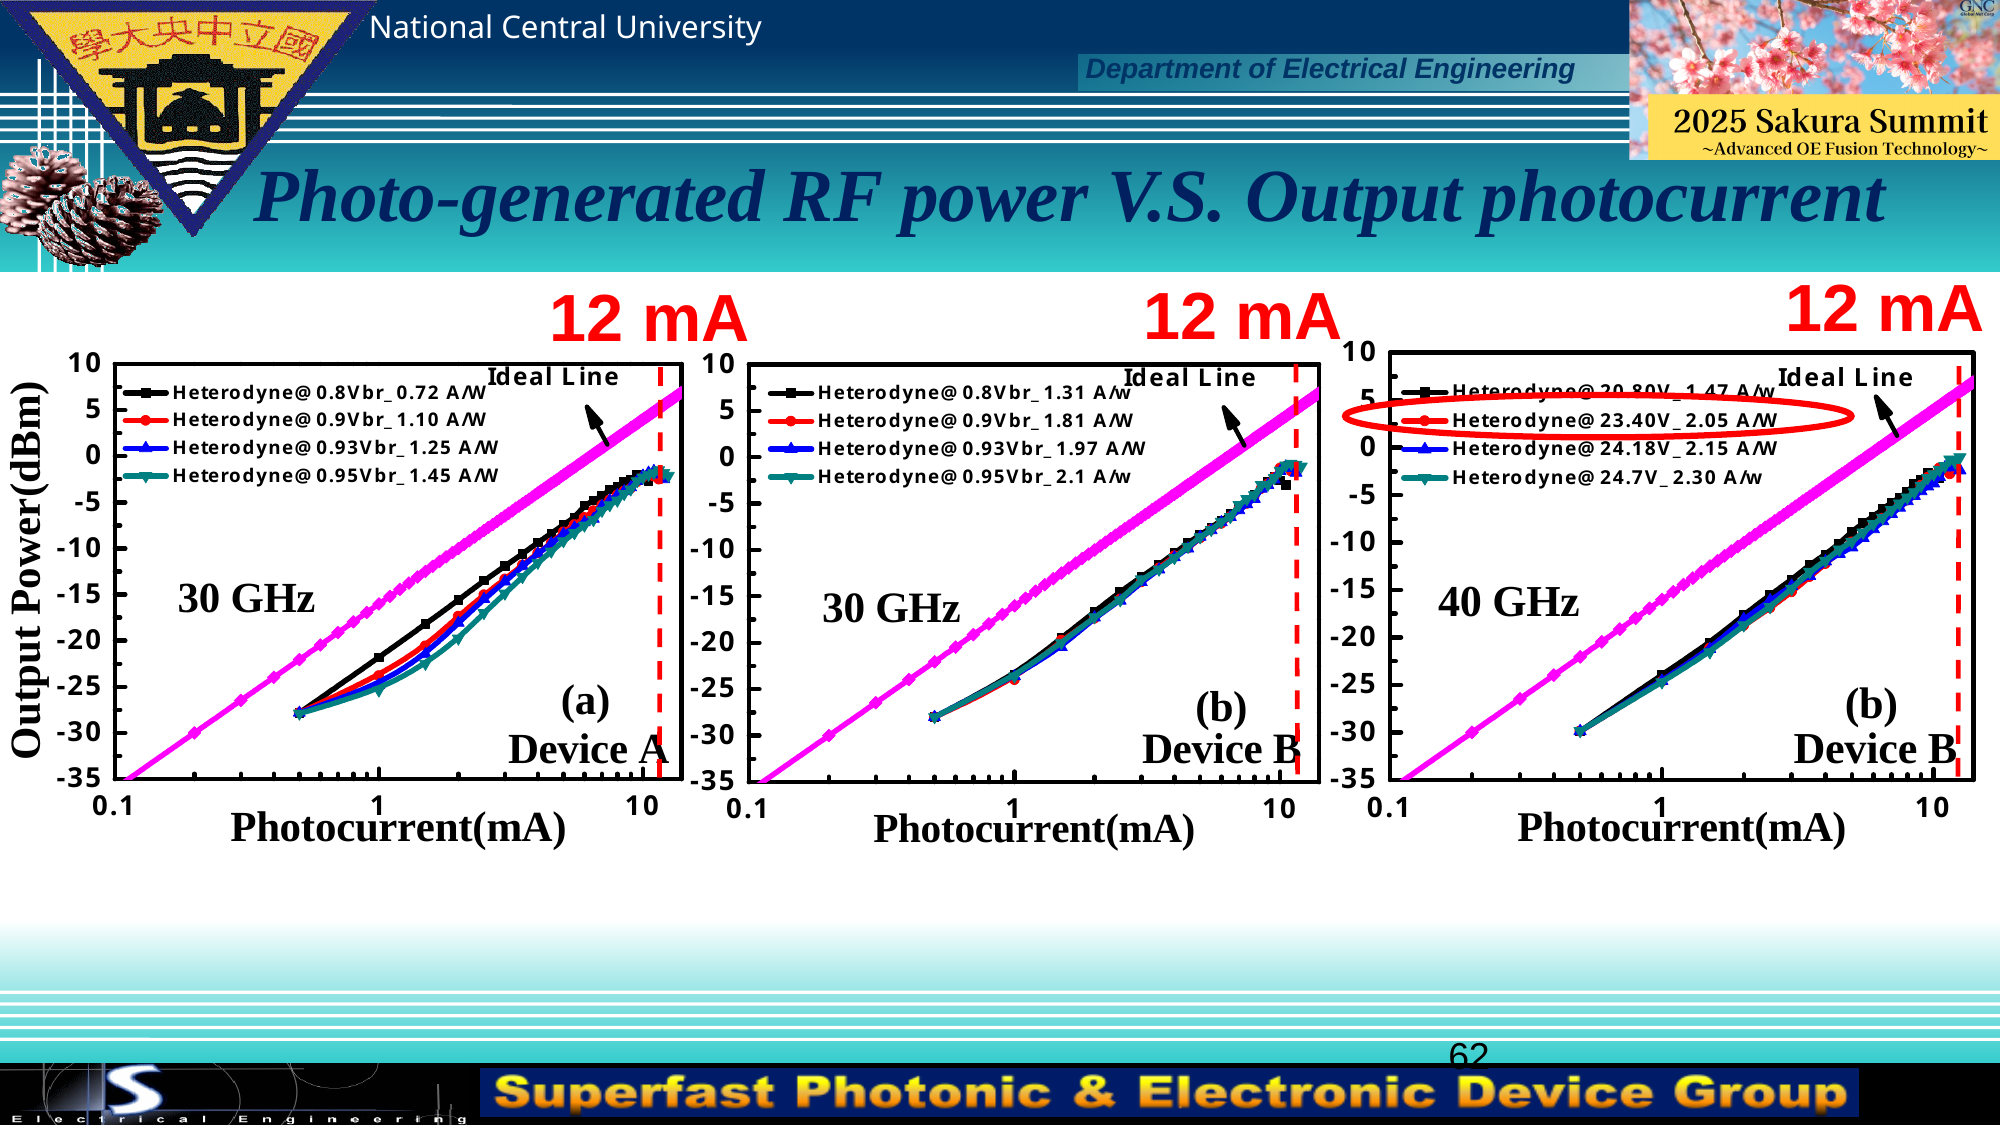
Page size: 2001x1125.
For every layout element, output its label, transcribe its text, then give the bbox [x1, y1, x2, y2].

picture [0, 0, 377, 272]
text_box Photo-generated RF power V.S. Output photocurrent [238, 97, 1929, 285]
text_box 12 mA [1128, 265, 1388, 330]
slide_number 62 [1433, 1024, 1900, 1103]
picture [1629, 0, 2000, 160]
text_box 12 mA [535, 267, 794, 330]
text_box 12 mA [1770, 257, 2000, 353]
picture [0, 1063, 470, 1125]
picture [0, 333, 1982, 857]
picture [480, 1068, 1859, 1117]
